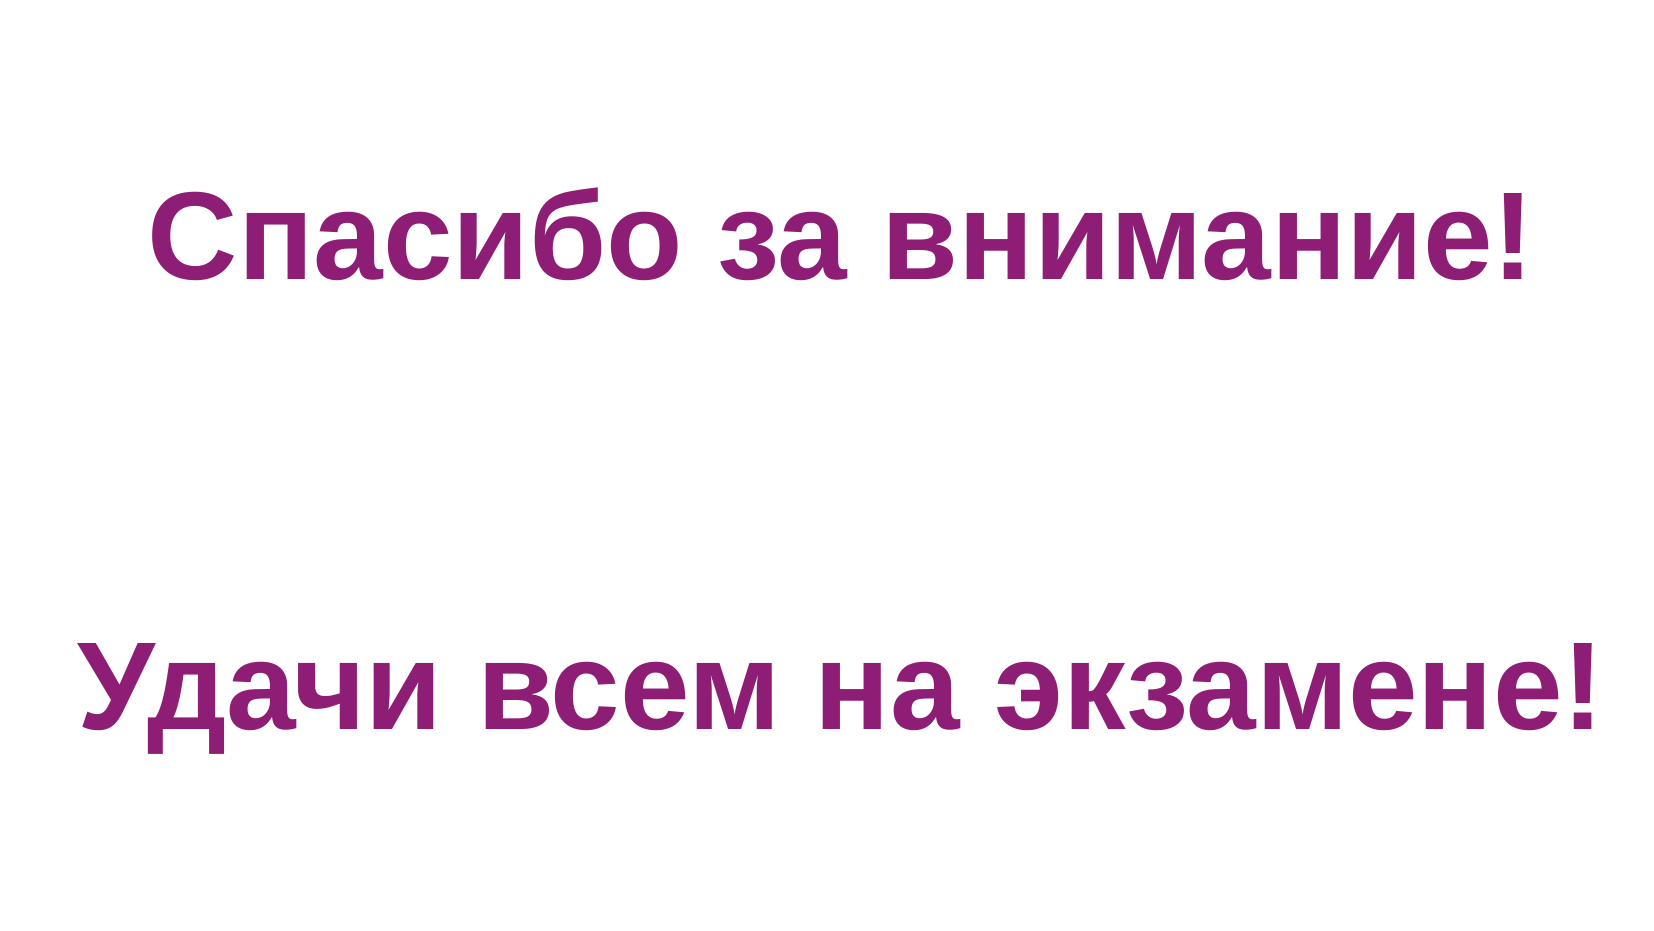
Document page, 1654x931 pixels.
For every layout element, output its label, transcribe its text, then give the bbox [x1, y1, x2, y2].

text_box Спасибо за внимание! Удачи всем на экзамене! [59, 147, 1624, 722]
